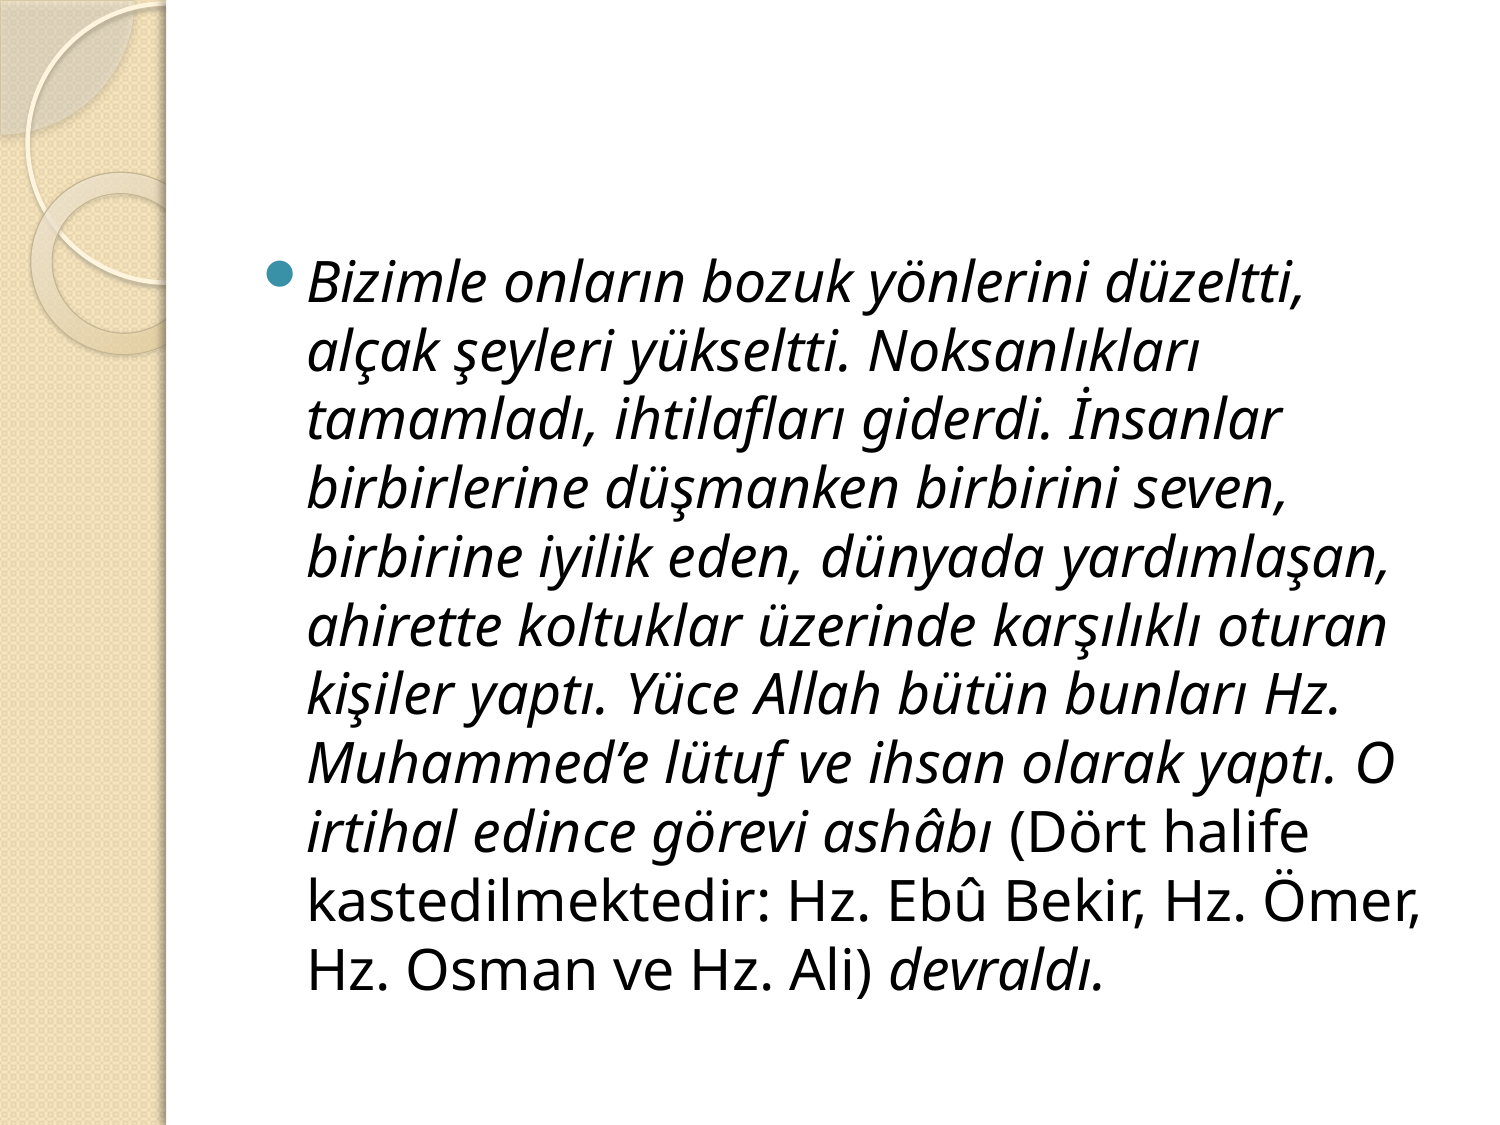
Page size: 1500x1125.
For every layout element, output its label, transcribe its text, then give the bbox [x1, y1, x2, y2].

list Bizimle onların bozuk yönlerini düzeltti, alçak şeyleri yükseltti. Noksanlıkları tamamladı, ihtilafları giderdi. İnsanlar birbirlerine düşmanken birbirini seven, birbirine iyilik eden, dünyada yardımlaşan, ahirette koltuklar üzerinde karşılıklı oturan kişiler yaptı. Yüce Allah bütün bunları Hz. Muhammed’e lütuf ve ihsan olarak yaptı. O irtihal edince görevi ashâbı (Dört halife kastedilmektedir: Hz. Ebû Bekir, Hz. Ömer, Hz. Osman ve Hz. Ali) devraldı. [235, 237, 1466, 1025]
